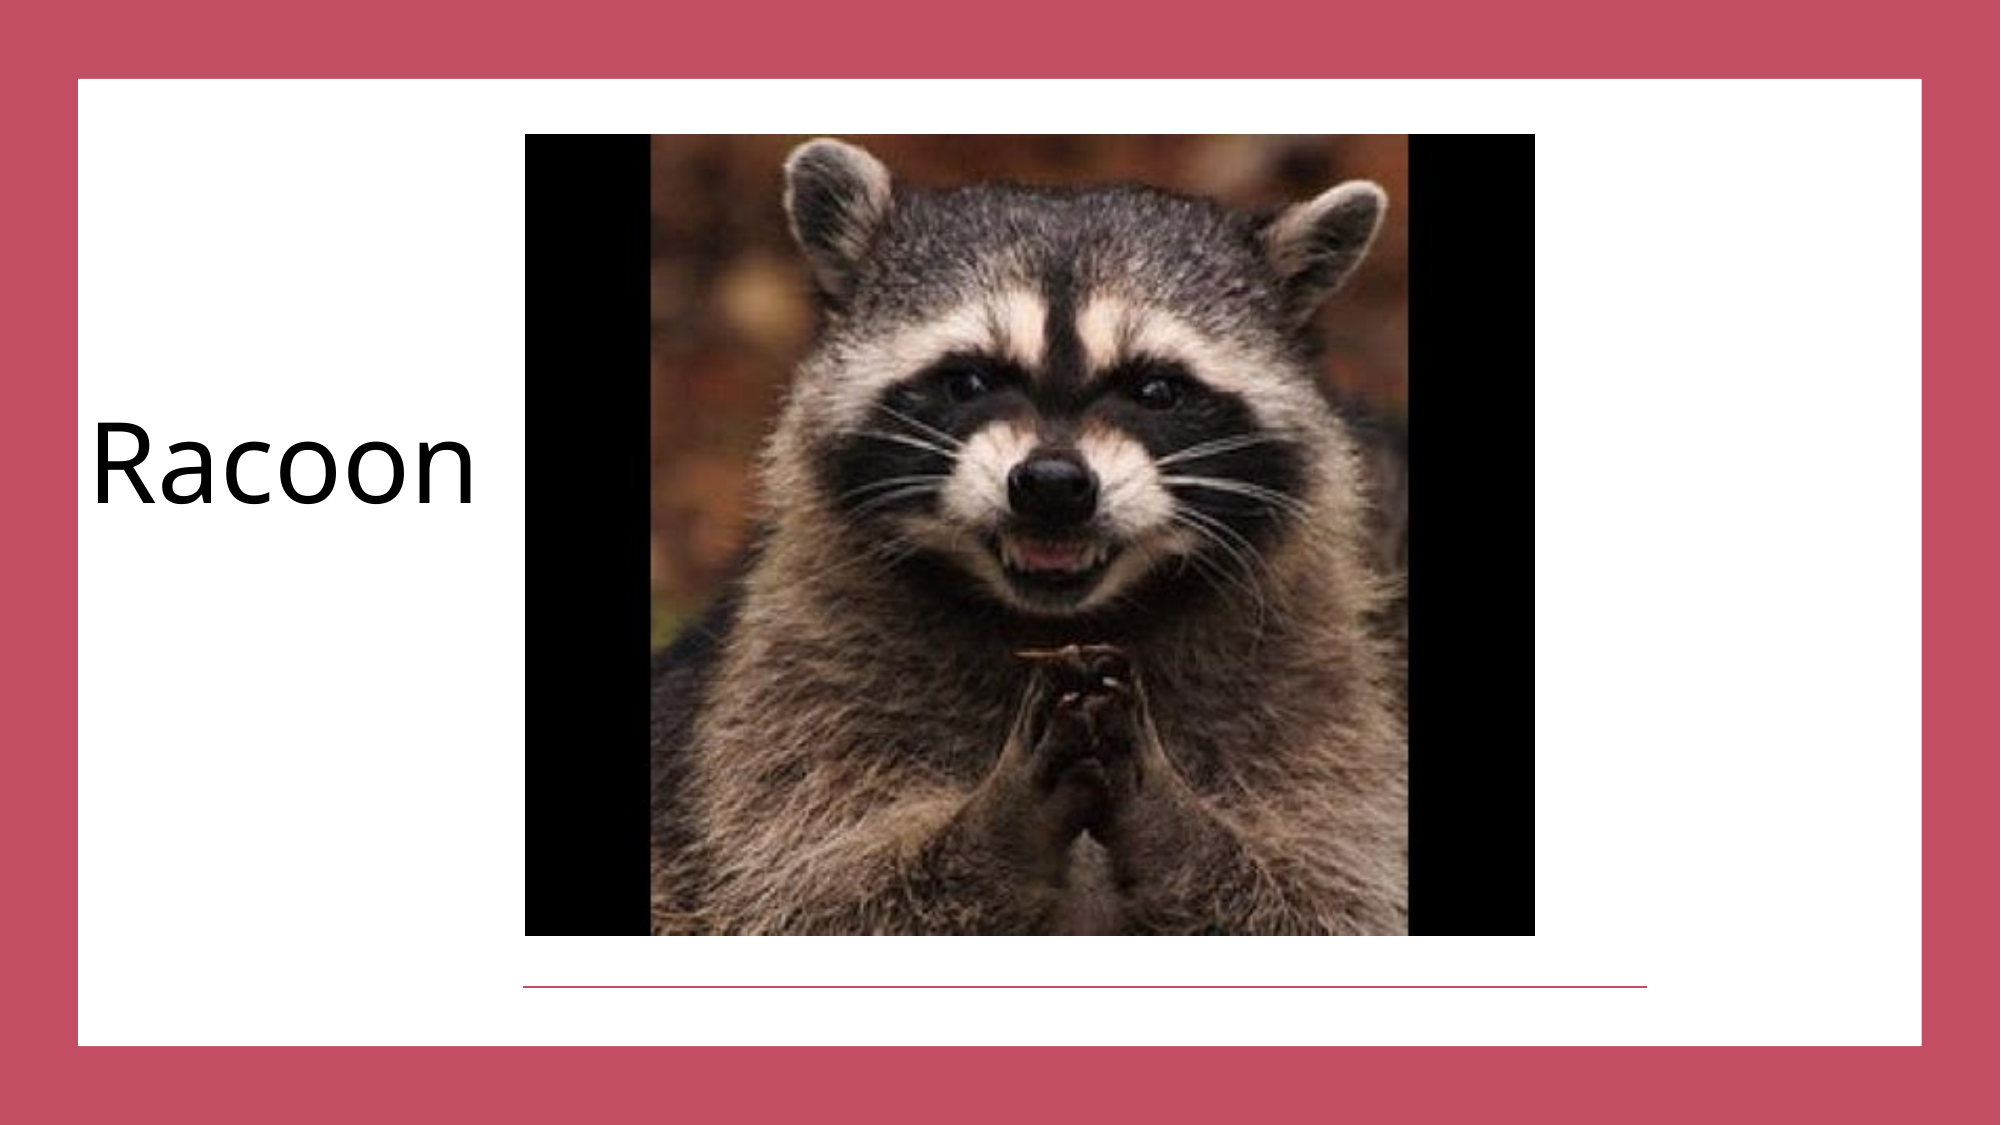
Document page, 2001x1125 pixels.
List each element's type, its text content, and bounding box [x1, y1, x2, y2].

text_box [0, 0, 2000, 1125]
picture [524, 134, 1535, 937]
text_box [77, 77, 1923, 1048]
text_box Racoon [72, 383, 496, 534]
